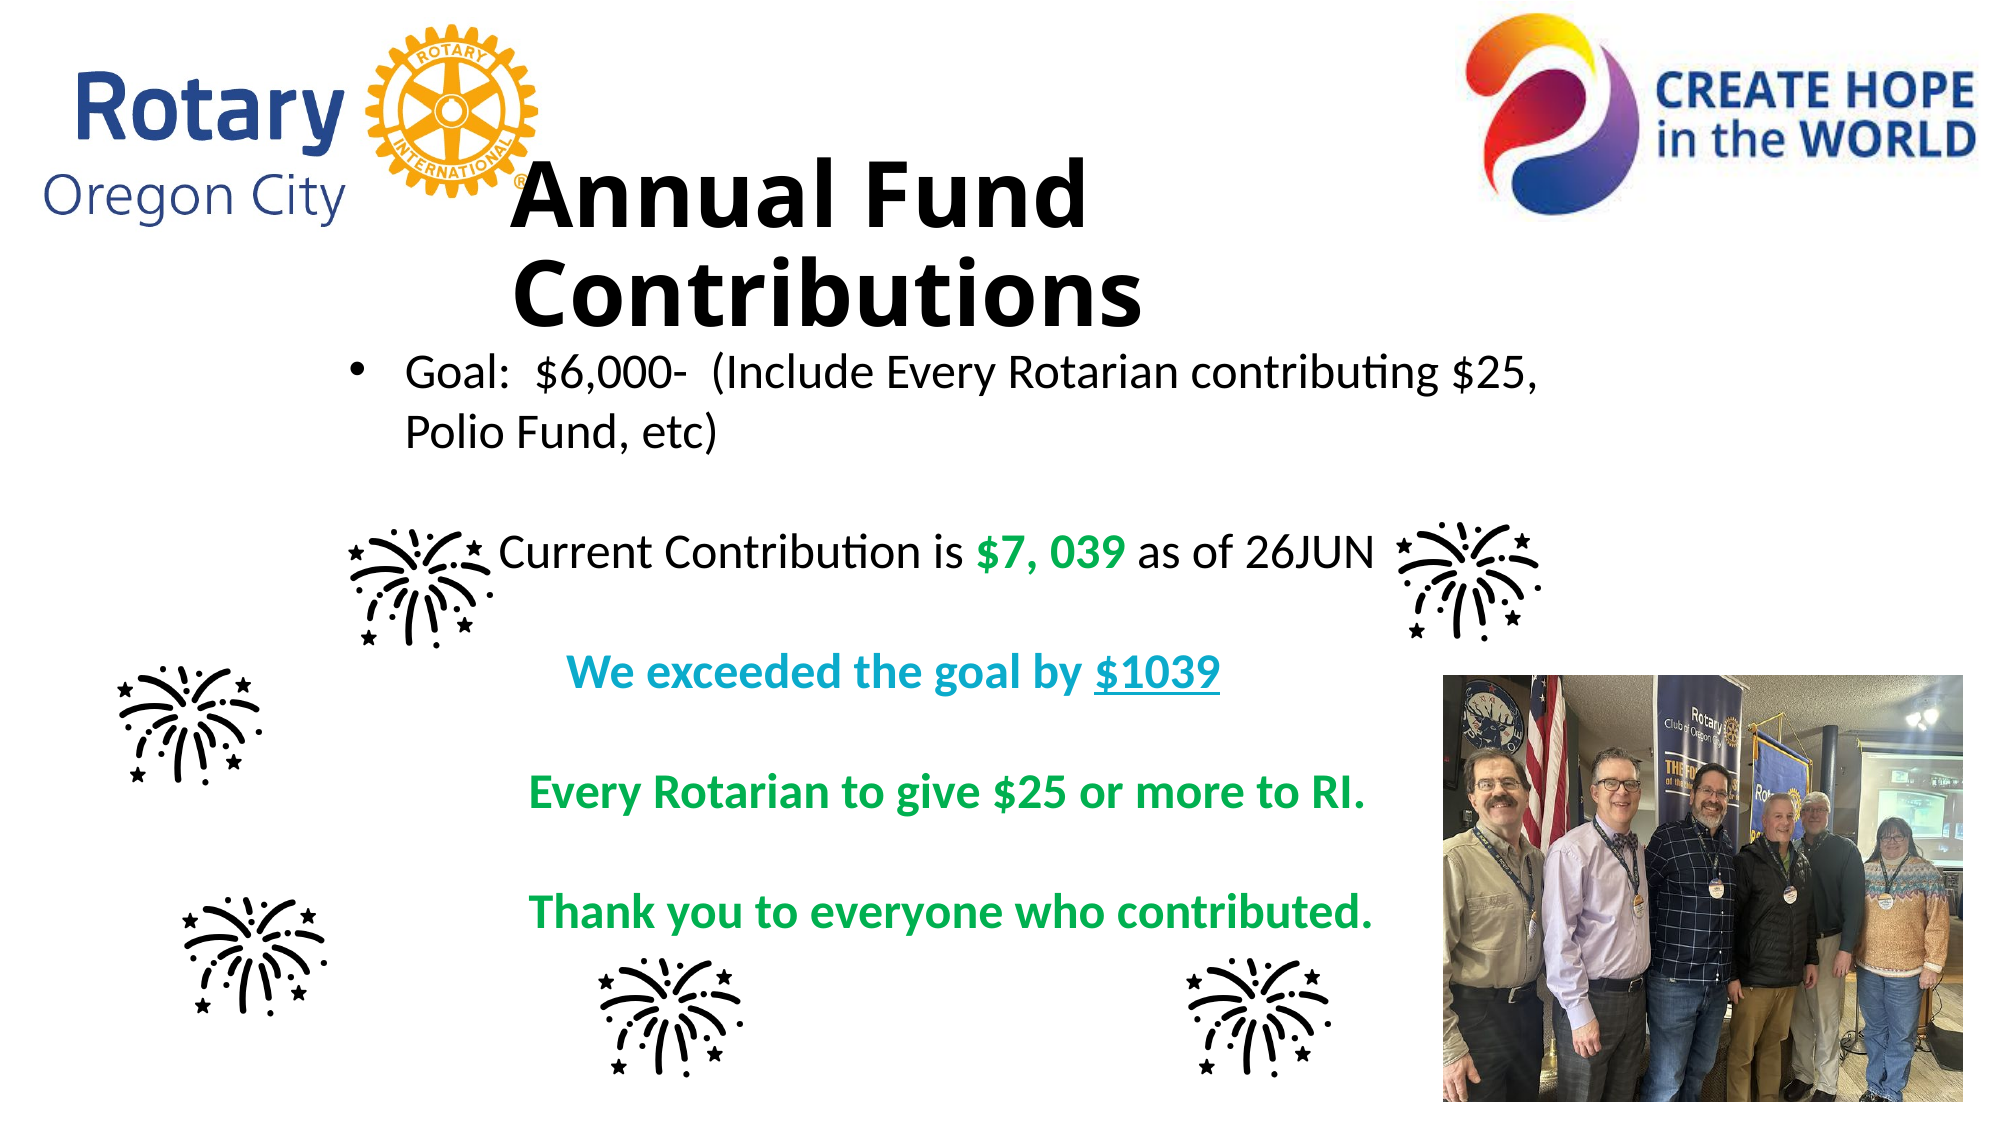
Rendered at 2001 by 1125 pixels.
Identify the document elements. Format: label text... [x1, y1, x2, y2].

picture [1183, 942, 1334, 1093]
picture [179, 881, 330, 1032]
picture [595, 942, 746, 1093]
text_box Goal: $6,000- (Include Every Rotarian contributing $25, Polio Fund, etc) Current Contribution is $7, 039 as of 26JUN We exceeded the goal by $1039 Every Rotarian to give $25 or more to RI. Thank you to everyone who contributed. [333, 330, 1655, 1036]
picture [28, 17, 545, 236]
picture [114, 650, 265, 801]
picture [1393, 506, 1544, 657]
picture [1455, 1, 1986, 222]
picture [345, 513, 496, 664]
picture [1443, 675, 1963, 1103]
title Annual Fund Contributions [495, 139, 1544, 330]
